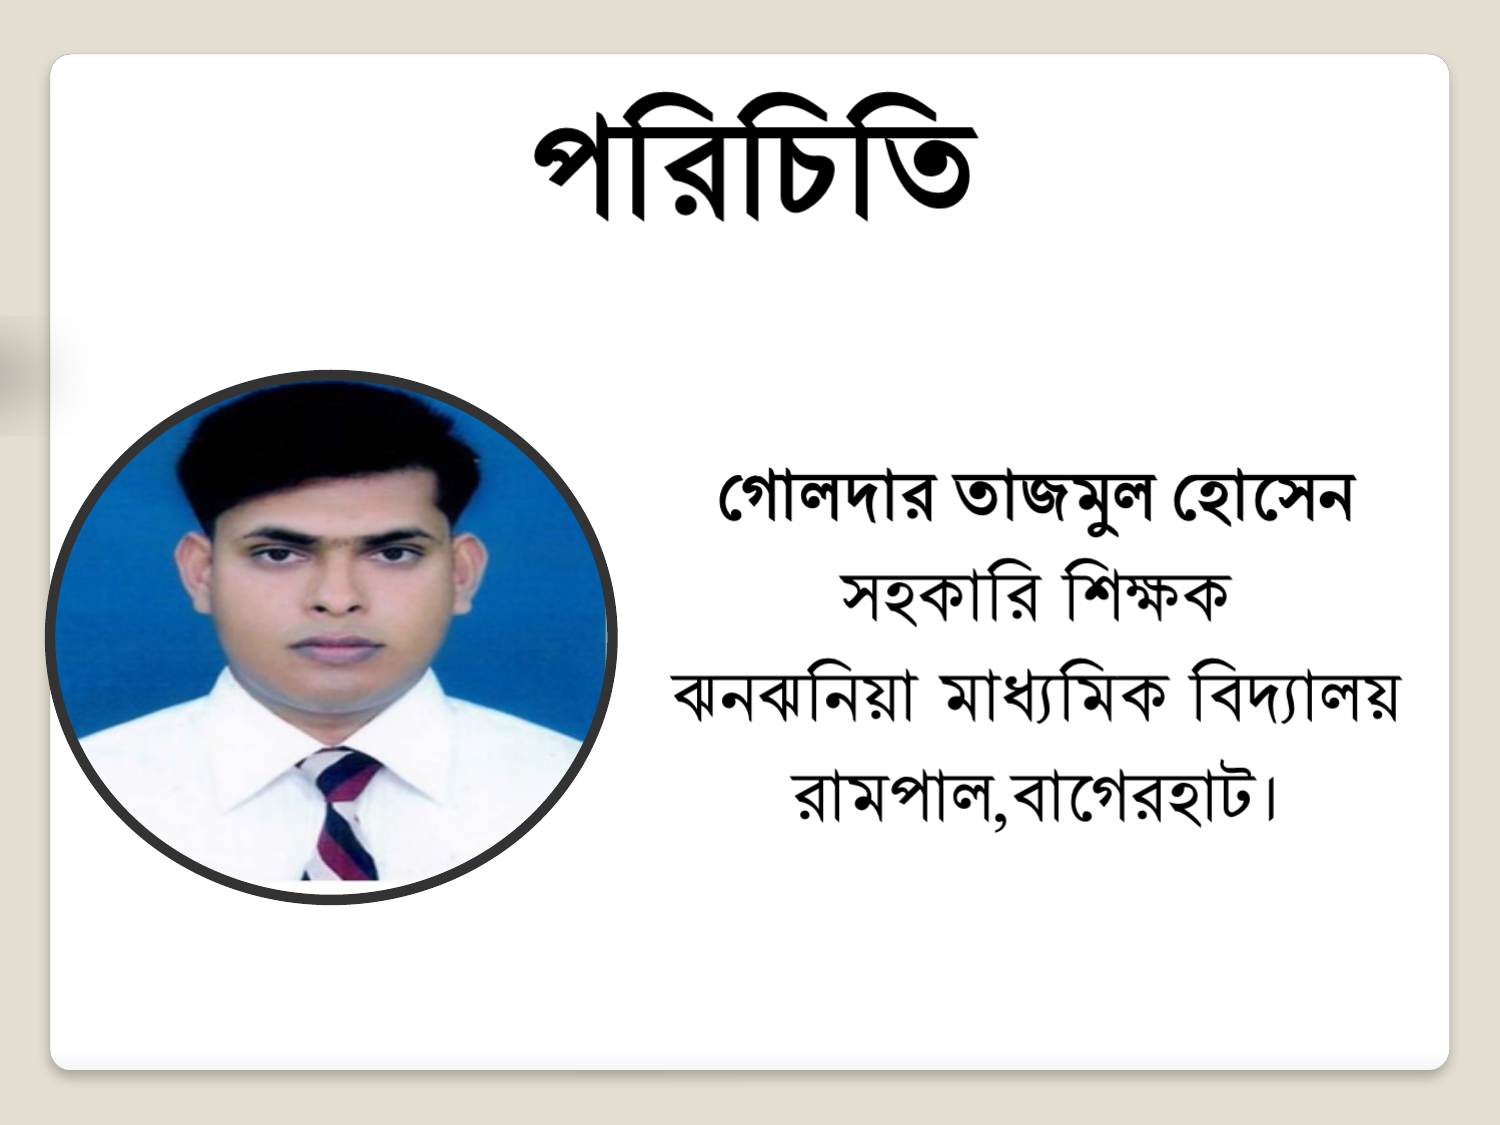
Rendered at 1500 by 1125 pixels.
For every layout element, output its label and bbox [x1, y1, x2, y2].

picture [620, 424, 1451, 901]
picture [49, 24, 1072, 901]
